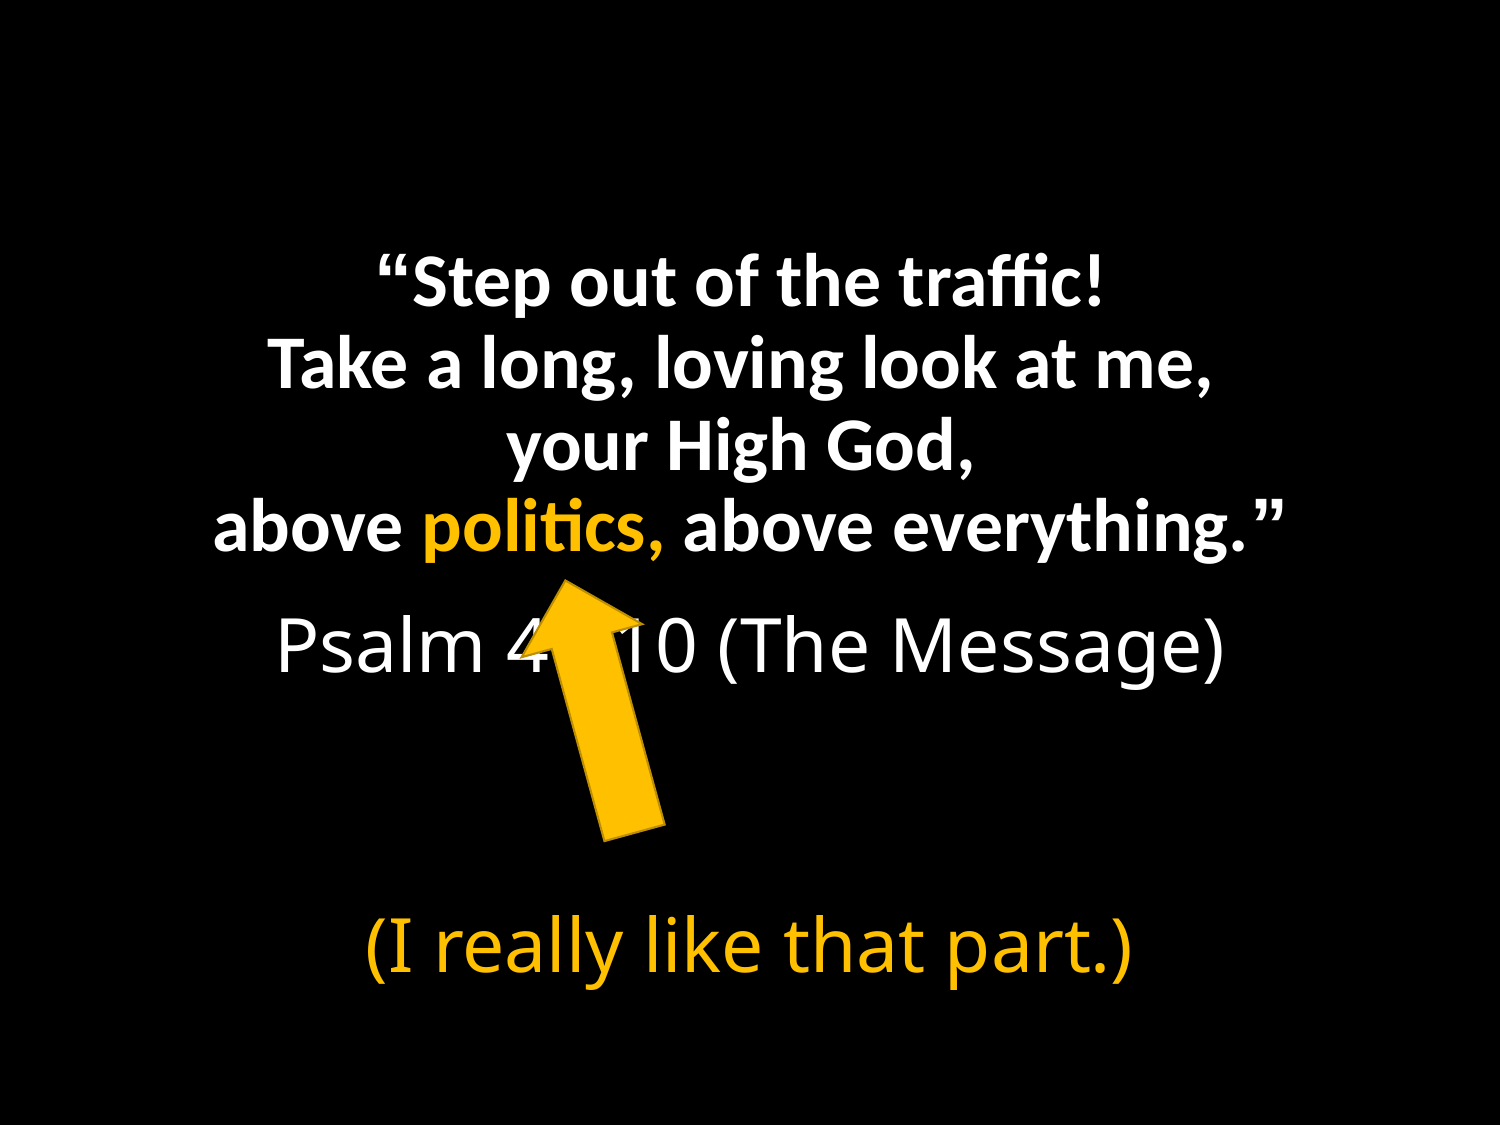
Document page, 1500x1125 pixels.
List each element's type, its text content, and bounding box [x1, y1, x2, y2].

text_box [519, 579, 666, 843]
subtitle Psalm 46:10 (The Message) [604, 600, 1275, 738]
text_box (I really like that part.) [224, 899, 1275, 1038]
subtitle Psalm 46:10 (The Message) [225, 600, 574, 738]
title “Step out of the traffic! Take a long, loving look at me, your High God, above politics, above everything.” [187, 184, 1313, 576]
